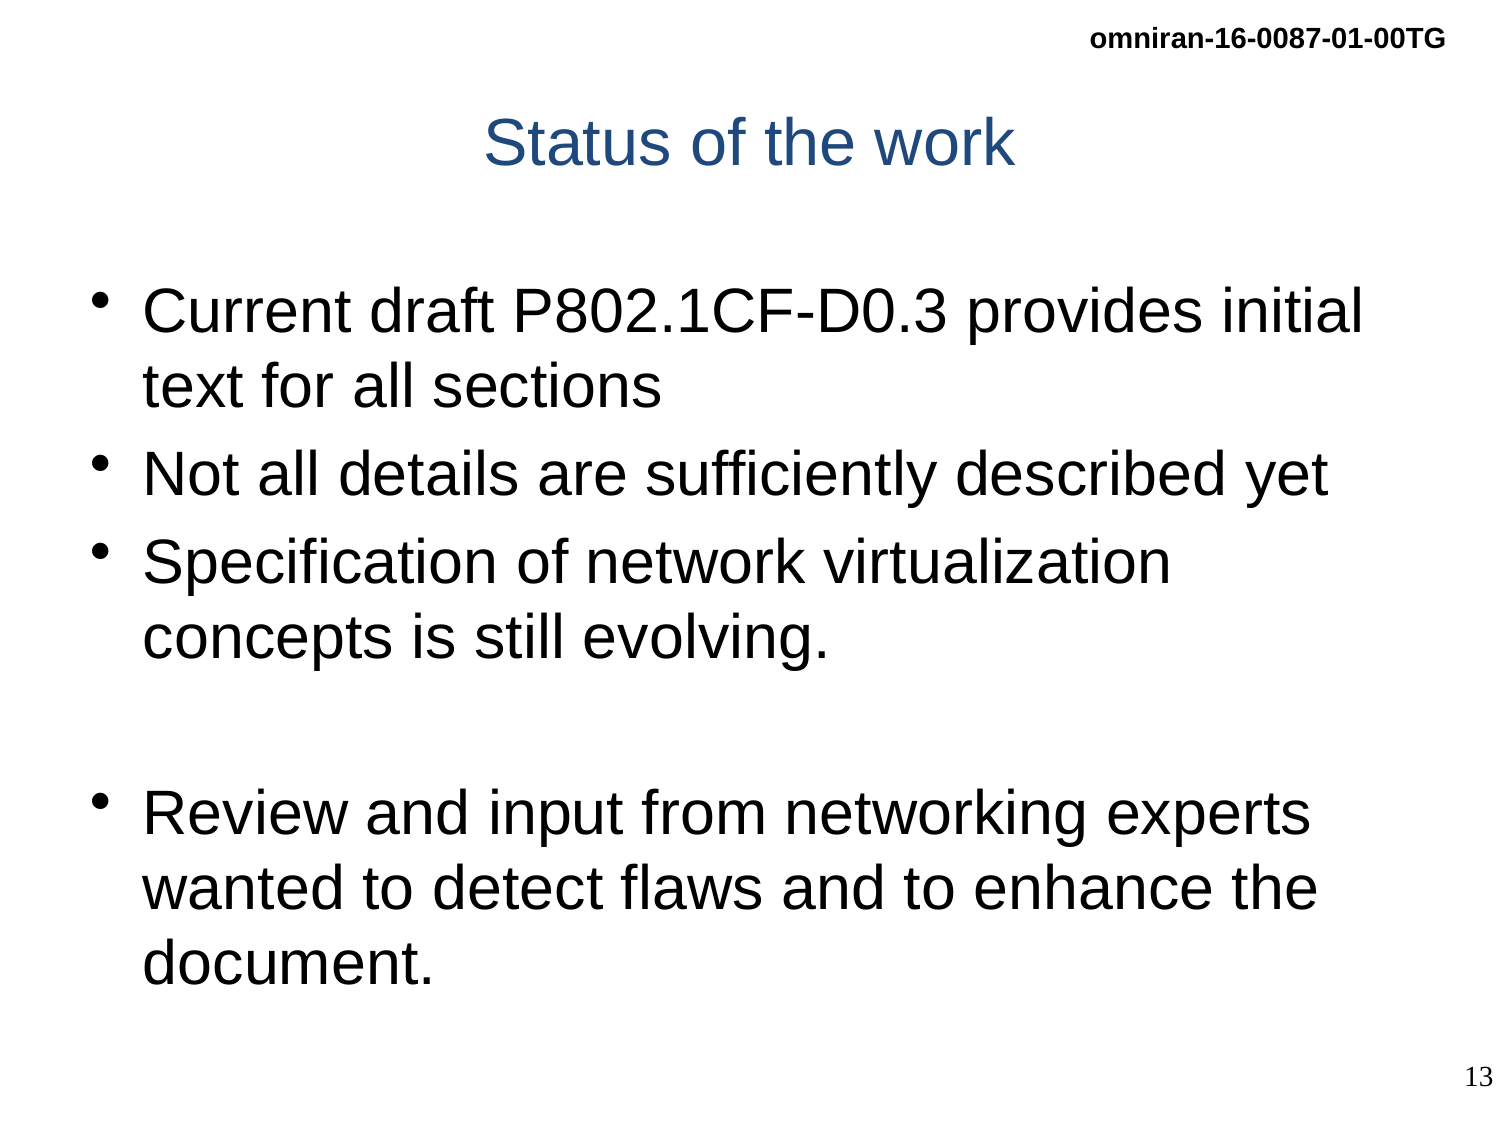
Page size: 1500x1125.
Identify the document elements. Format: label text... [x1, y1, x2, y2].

title Status of the work [75, 45, 1425, 233]
list Current draft P802.1CF-D0.3 provides initial text for all sections Not all details are sufficiently described yet Specification of network virtualization concepts is still evolving. Review and input from networking experts wanted to detect flaws and to enhance the document. [75, 262, 1425, 1005]
